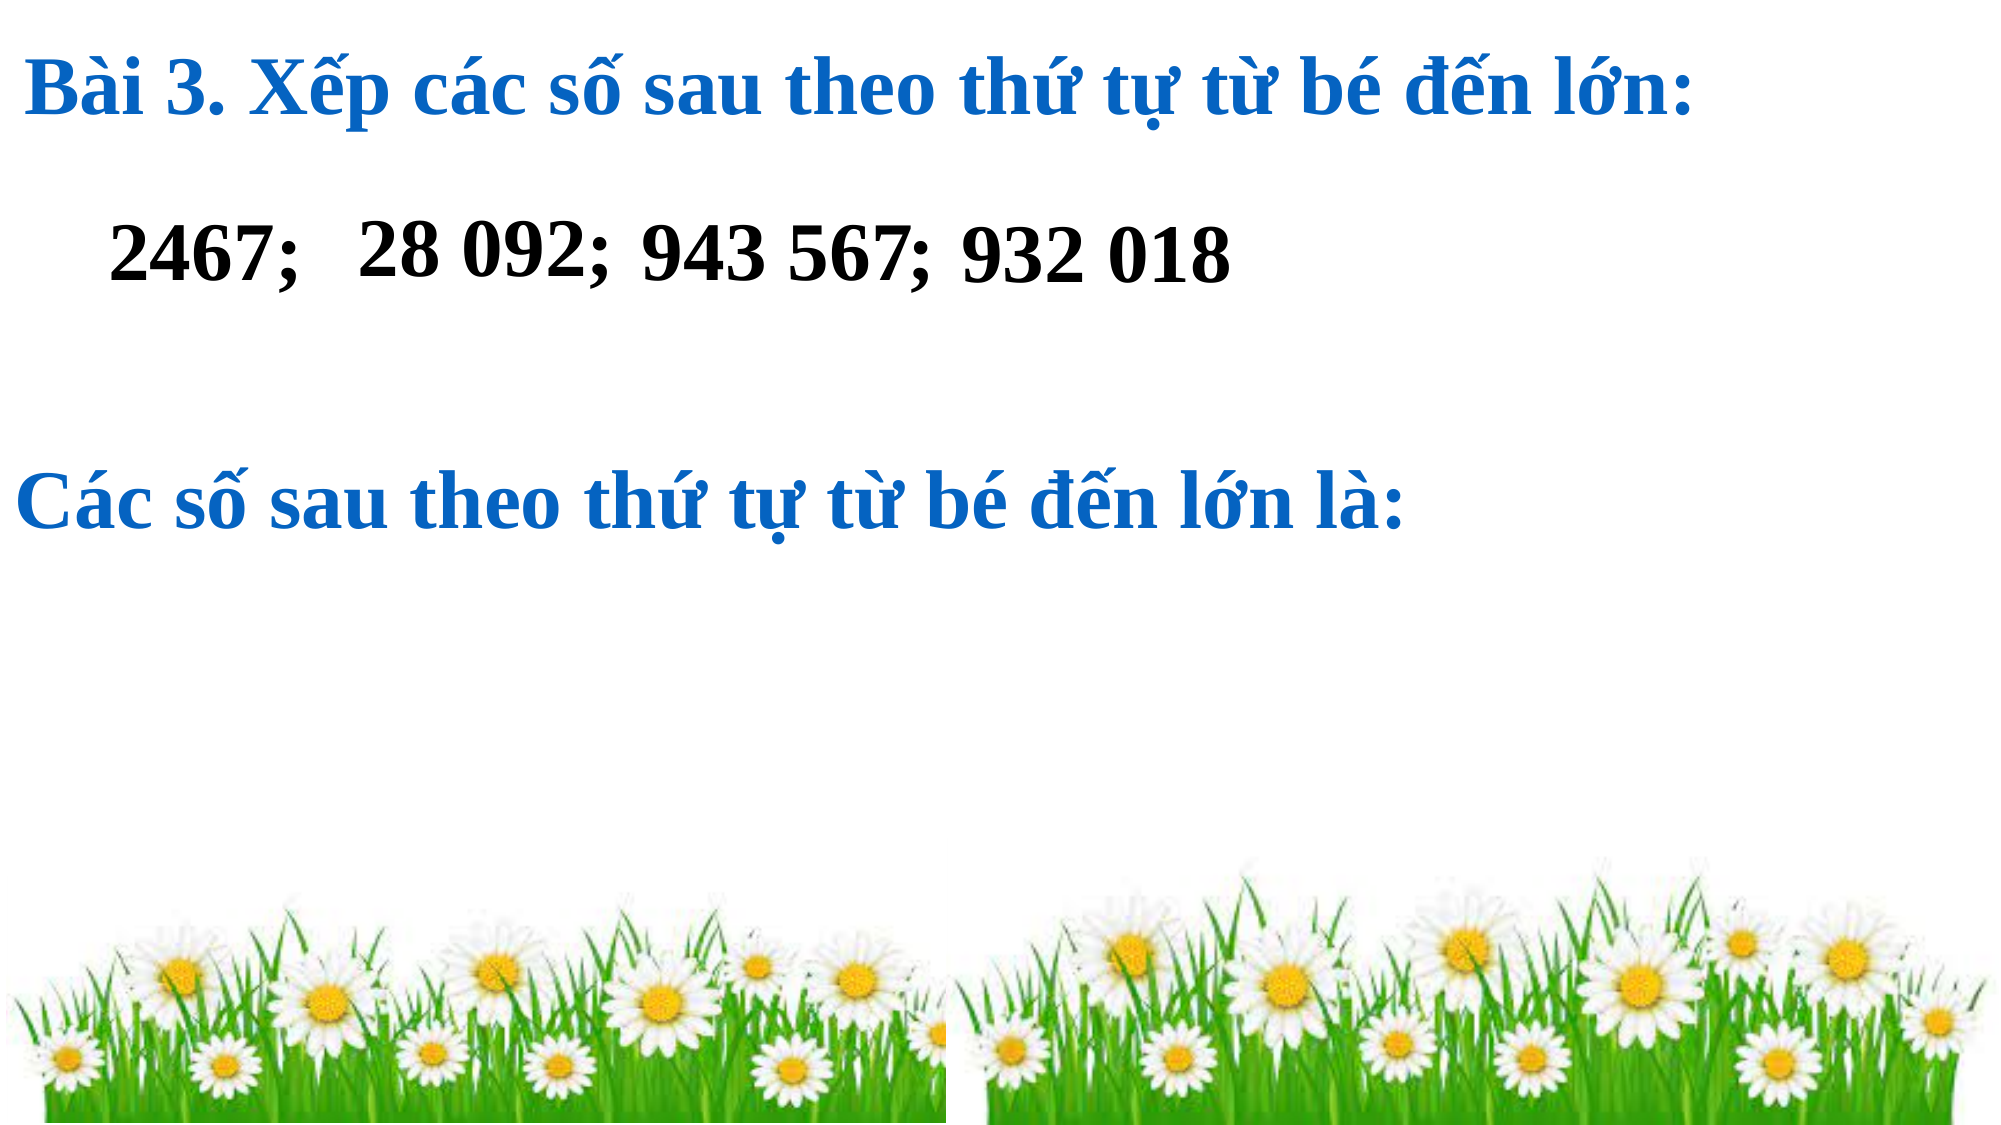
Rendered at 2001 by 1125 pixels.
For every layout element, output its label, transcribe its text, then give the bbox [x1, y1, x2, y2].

text_box 2467; [93, 189, 419, 346]
text_box Bài 3. Xếp các số sau theo thứ tự từ bé đến lớn: [9, 24, 1714, 139]
text_box 932 018 [946, 191, 1457, 374]
text_box ; [892, 189, 1000, 335]
text_box 28 092; [342, 185, 664, 343]
picture [6, 838, 1999, 1125]
text_box 943 567 [627, 189, 946, 346]
text_box Các số sau theo thứ tự từ bé đến lớn là: [0, 437, 1547, 553]
